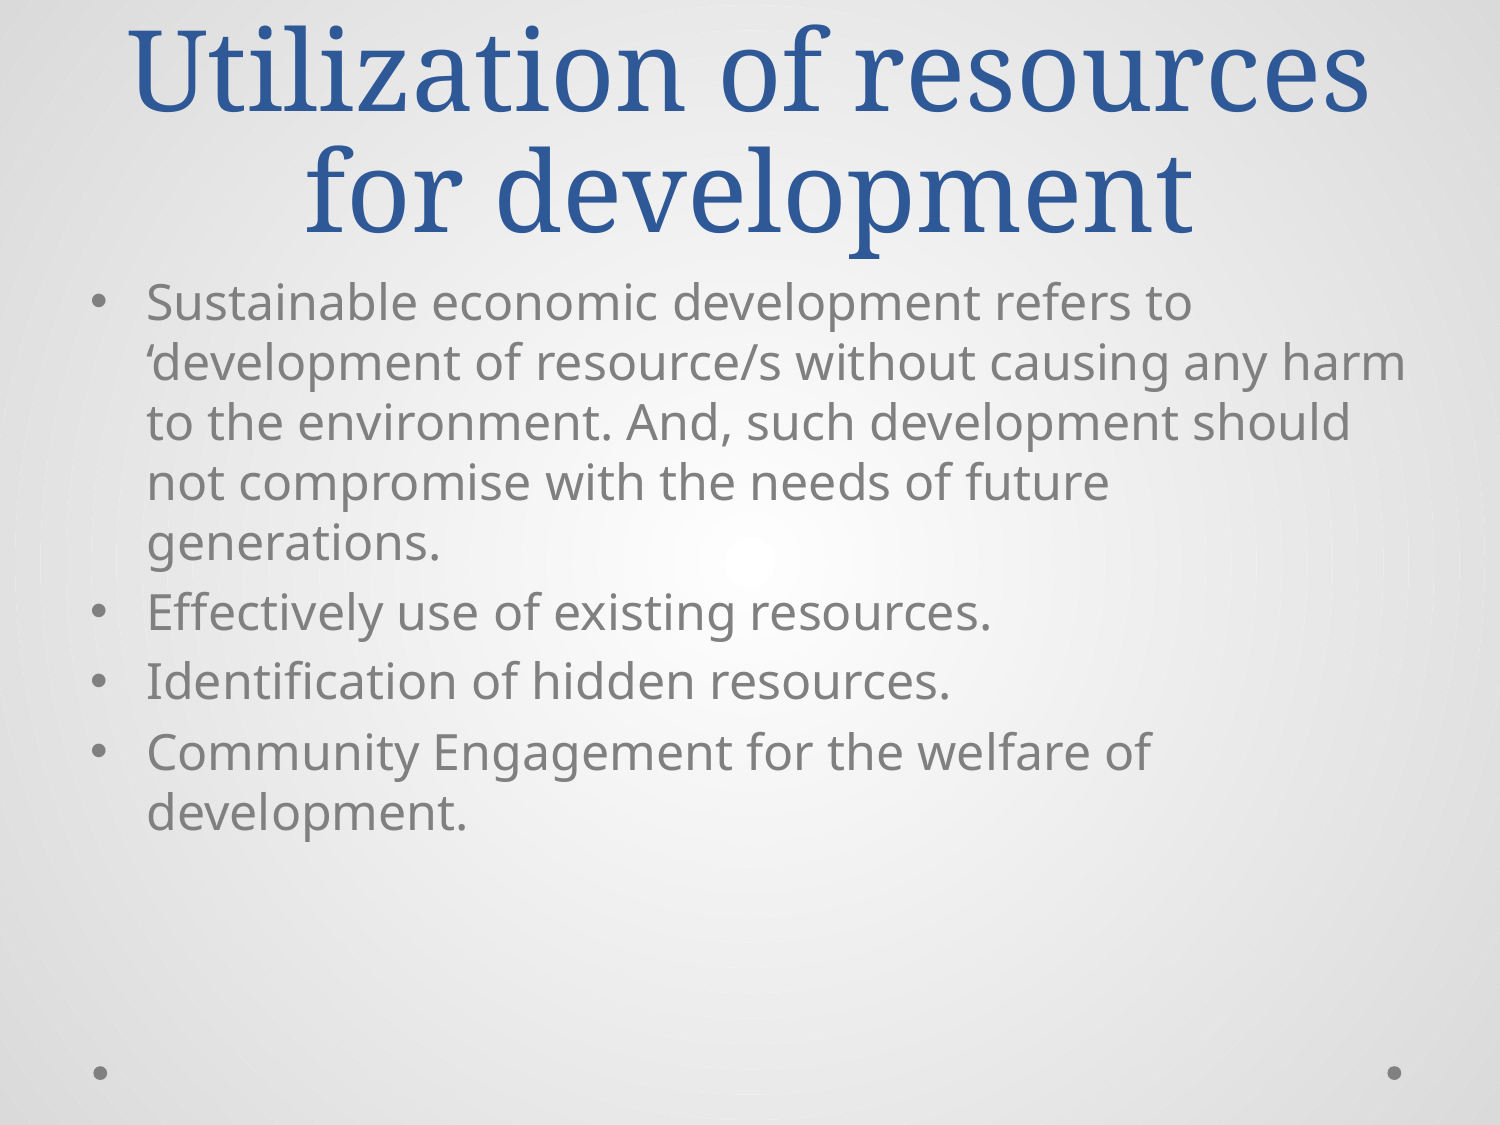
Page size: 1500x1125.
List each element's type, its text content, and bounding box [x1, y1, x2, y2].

title Utilization of resources for development [75, 0, 1425, 262]
list Sustainable economic development refers to ‘development of resource/s without causing any harm to the environment. And, such development should not compromise with the needs of future generations. Effectively use of existing resources. Identification of hidden resources. Community Engagement for the welfare of development. [75, 262, 1425, 1005]
